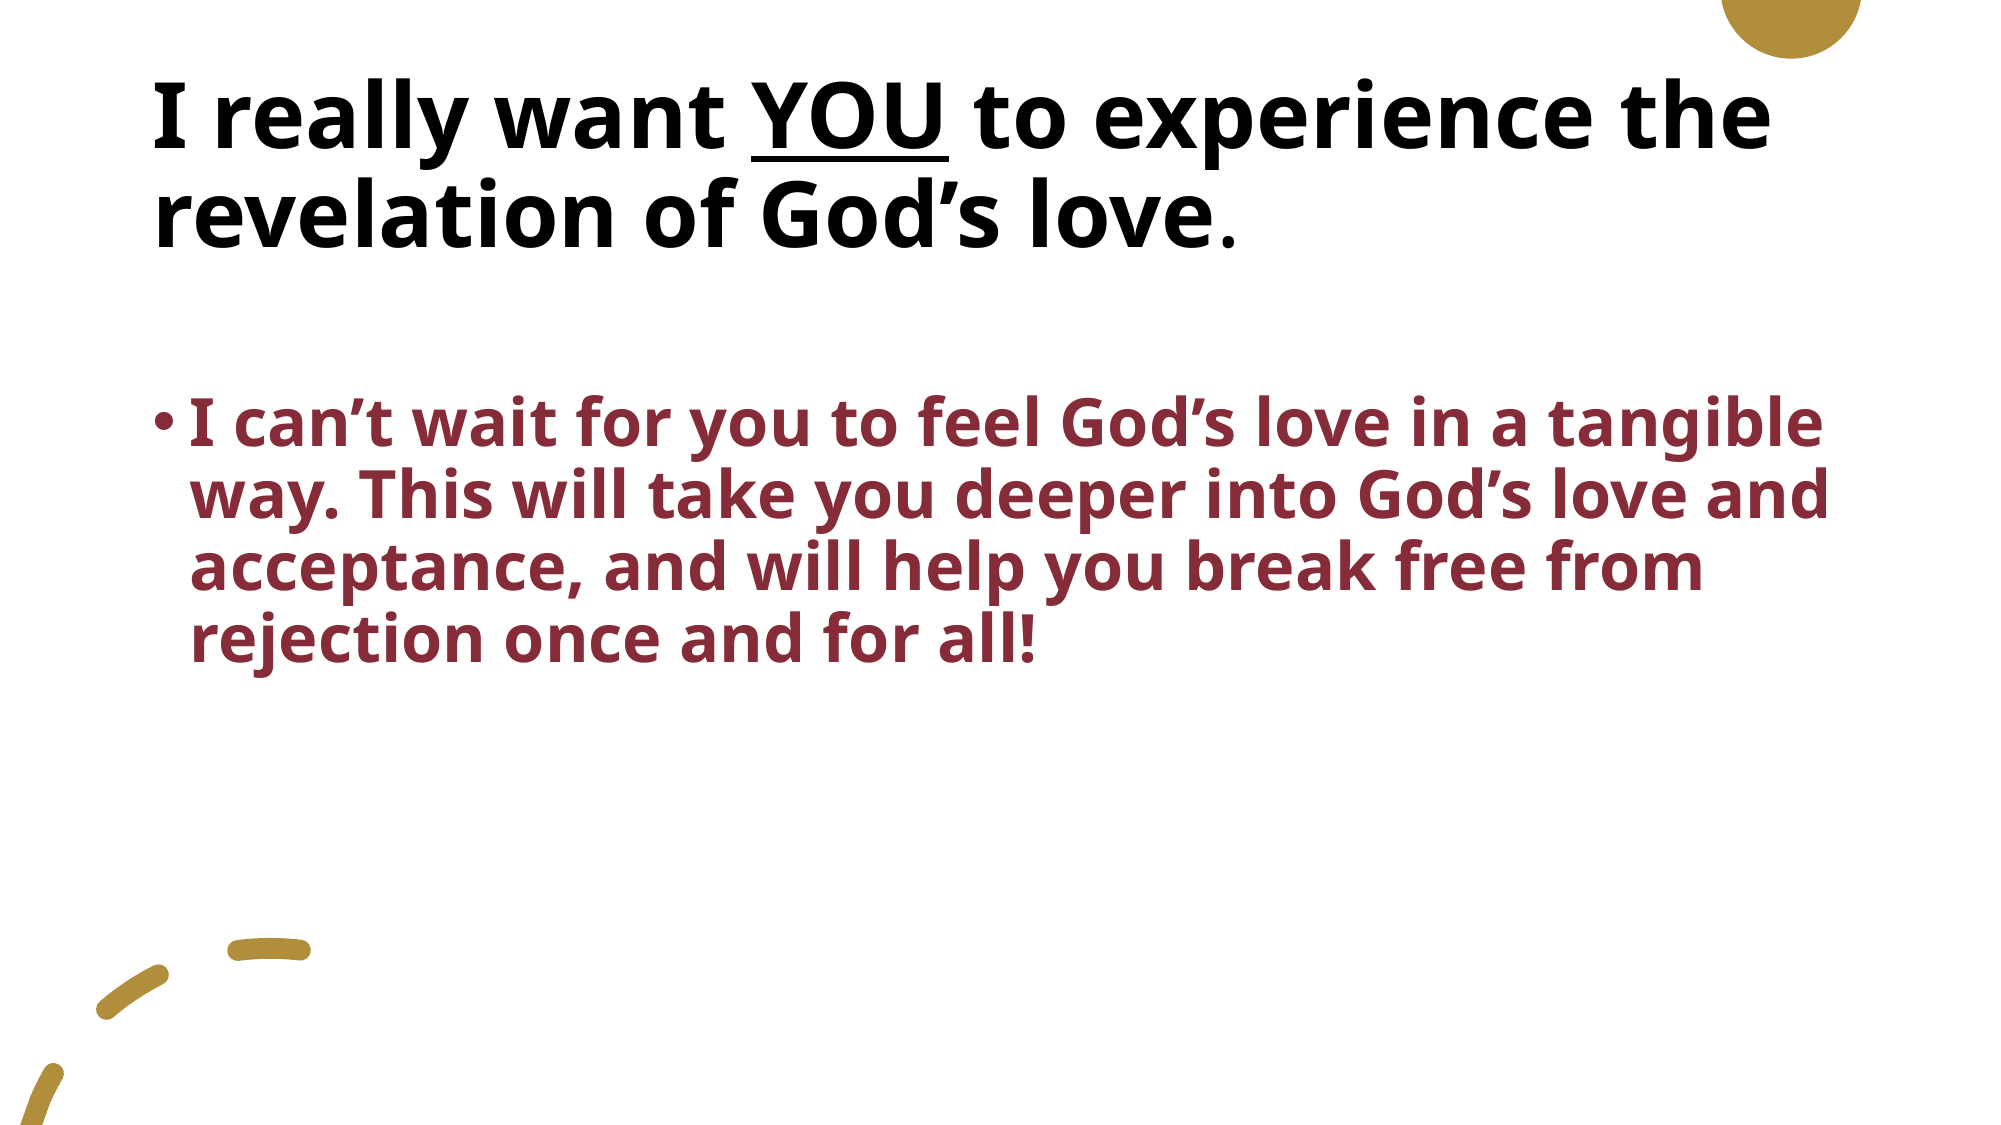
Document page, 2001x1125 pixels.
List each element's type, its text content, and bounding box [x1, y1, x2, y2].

title I really want YOU to experience the revelation of God’s love. [137, 59, 1863, 278]
list I can’t wait for you to feel God’s love in a tangible way. This will take you deeper into God’s love and acceptance, and will help you break free from rejection once and for all! [137, 381, 1863, 933]
